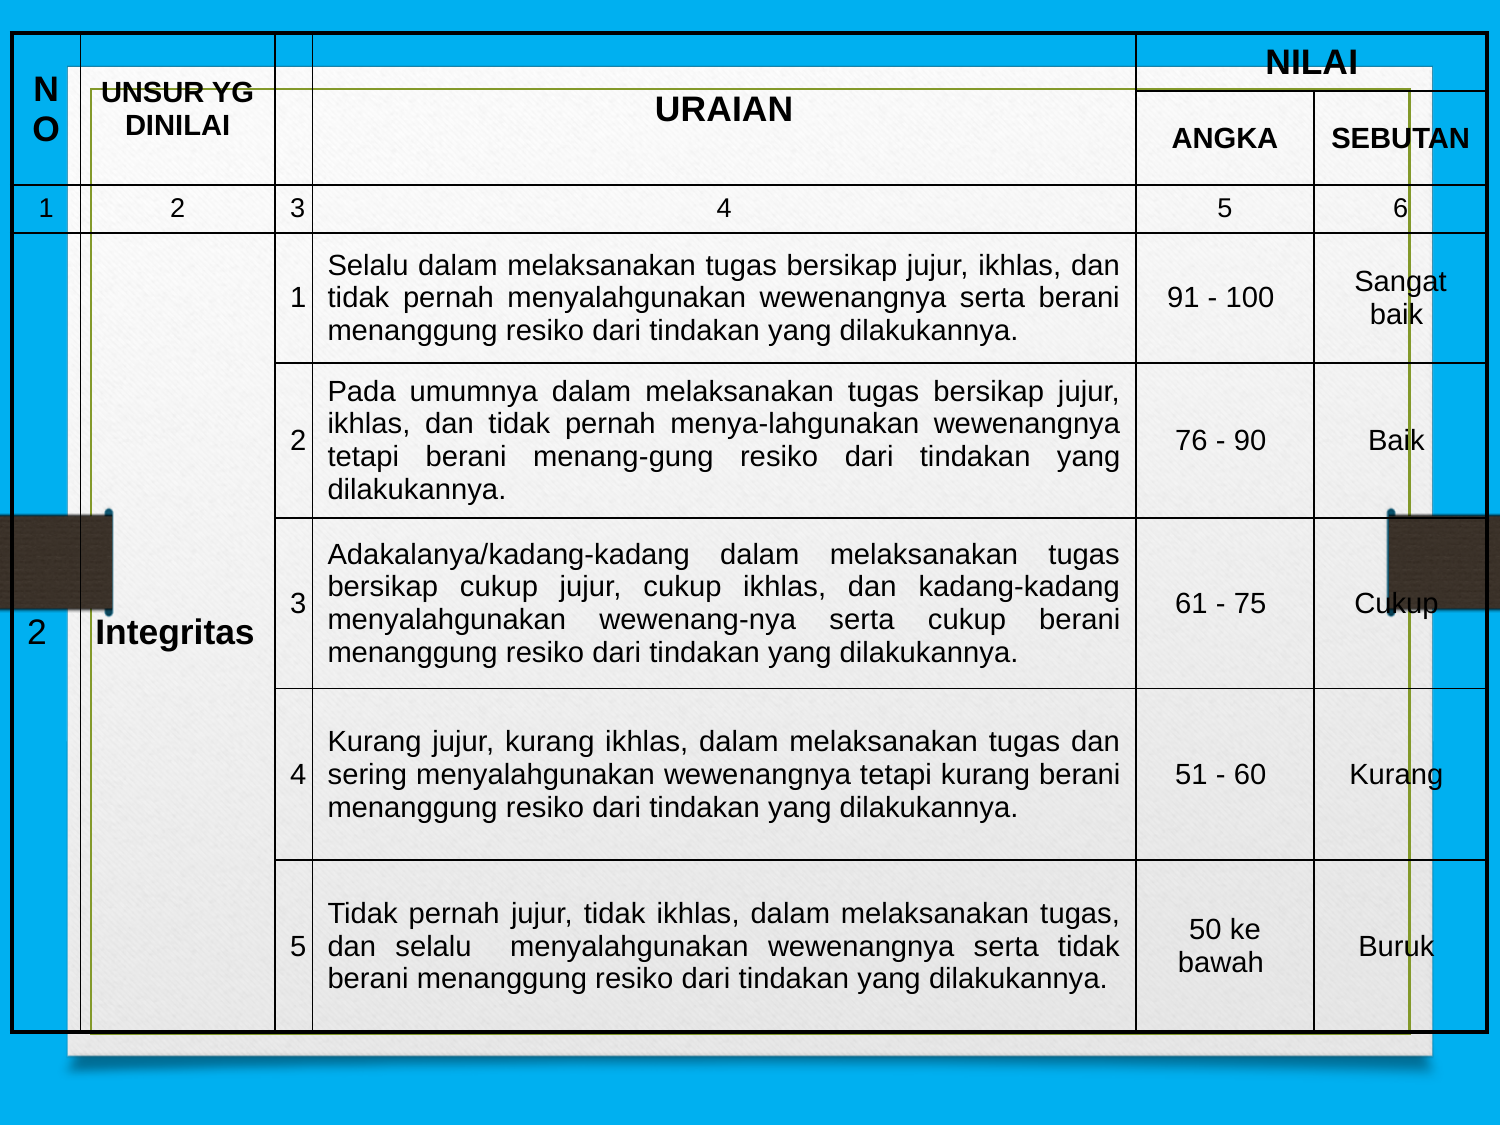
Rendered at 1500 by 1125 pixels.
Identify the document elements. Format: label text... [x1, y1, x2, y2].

table_cell 76 - 90 [1137, 364, 1313, 517]
table_cell Buruk [1315, 861, 1485, 1030]
picture [1489, 517, 1500, 608]
table_cell 4 [313, 186, 1135, 232]
table_cell Kurang [1315, 689, 1485, 859]
table_cell Selalu dalam melaksanakan tugas bersikap jujur, ikhlas, dan tidak pernah menyalahgunakan wewenangnya serta berani menanggung resiko dari tindakan yang dilakukannya. [313, 234, 1135, 362]
picture [0, 517, 10, 608]
table_cell Adakalanya/kadang-kadang dalam melaksanakan tugas bersikap cukup jujur, cukup ikhlas, dan kadang-kadang menyalahgunakan wewenang-nya serta cukup berani menanggung resiko dari tindakan yang dilakukannya. [313, 519, 1135, 688]
table_cell 2 [276, 364, 312, 517]
table_cell 51 - 60 [1137, 689, 1313, 859]
table_cell 5 [276, 861, 312, 1030]
table_cell Sangat baik [1315, 234, 1485, 362]
table_cell 2 [81, 186, 274, 232]
table_header NILAI [1137, 35, 1485, 90]
table_header URAIAN [313, 35, 1135, 184]
table_cell 1 [14, 186, 80, 232]
table_cell 5 [1137, 186, 1313, 232]
table_cell ANGKA [1137, 92, 1313, 184]
table_cell Tidak pernah jujur, tidak ikhlas, dalam melaksanakan tugas, dan selalu menyalahgunakan wewenangnya serta tidak berani menanggung resiko dari tindakan yang dilakukannya. [313, 861, 1135, 1030]
table_cell 50 ke bawah [1137, 861, 1313, 1030]
table_cell Pada umumnya dalam melaksanakan tugas bersikap jujur, ikhlas, dan tidak pernah menya-lahgunakan wewenangnya tetapi berani menang-gung resiko dari tindakan yang dilakukannya. [313, 364, 1135, 517]
table_cell 6 [1315, 186, 1485, 232]
table_cell Baik [1315, 364, 1485, 517]
table_cell Integritas [81, 234, 274, 1030]
table_cell 1 [276, 234, 312, 362]
table_cell 4 [276, 689, 312, 859]
table_cell 91 - 100 [1137, 234, 1313, 362]
table_cell 2 [14, 234, 80, 1030]
picture [68, 1034, 1432, 1056]
table_cell 61 - 75 [1137, 519, 1313, 688]
table_cell Cukup [1315, 519, 1485, 688]
table_cell SEBUTAN [1315, 92, 1485, 184]
table_header [276, 35, 312, 184]
table_cell Kurang jujur, kurang ikhlas, dalam melaksanakan tugas dan sering menyalahgunakan wewenangnya tetapi kurang berani menanggung resiko dari tindakan yang dilakukannya. [313, 689, 1135, 859]
table_cell 3 [276, 519, 312, 688]
table_header NO [14, 35, 80, 184]
table_cell 3 [276, 186, 312, 232]
table_header UNSUR YG DINILAI [81, 35, 274, 184]
